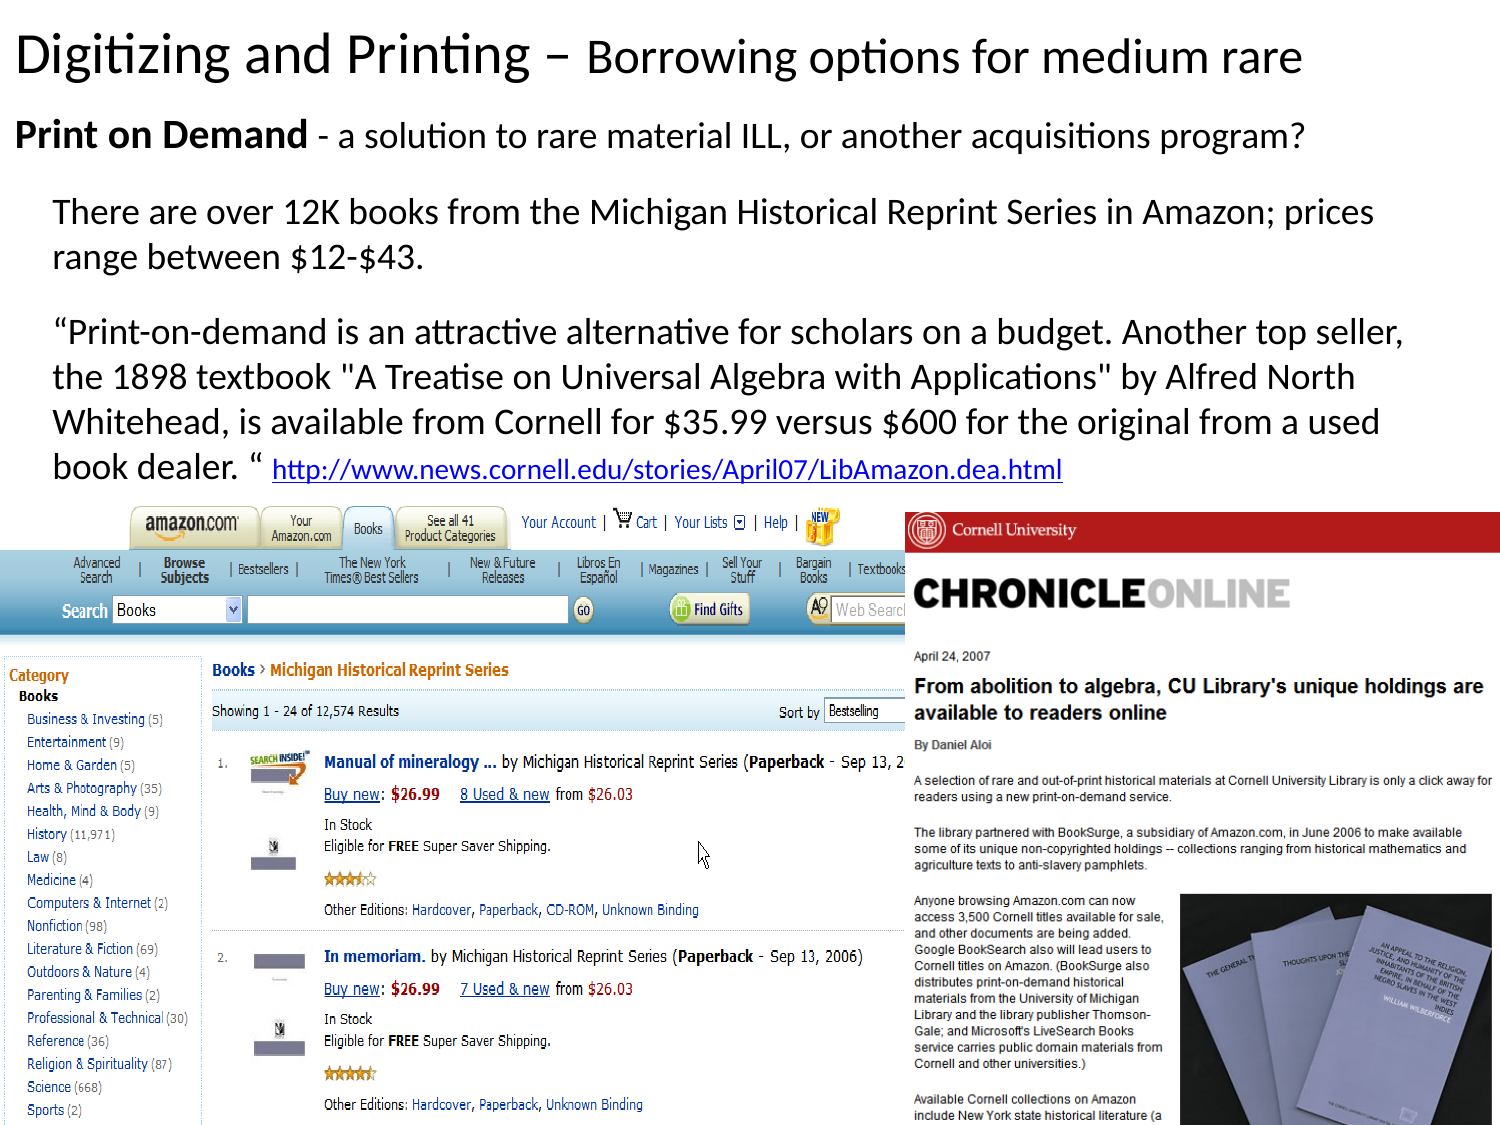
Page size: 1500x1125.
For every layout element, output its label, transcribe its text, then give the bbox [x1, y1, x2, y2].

text_box There are over 12K books from the Michigan Historical Reprint Series in Amazon; prices range between $12-$43. “Print-on-demand is an attractive alternative for scholars on a budget. Another top seller, the 1898 textbook "A Treatise on Universal Algebra with Applications" by Alfred North Whitehead, is available from Cornell for $35.99 versus $600 for the original from a used book dealer. “ http://www.news.cornell.edu/stories/April07/LibAmazon.dea.html [37, 179, 1475, 495]
title Digitizing and Printing – Borrowing options for medium rare [0, 0, 1500, 99]
text_box Print on Demand - a solution to rare material ILL, or another acquisitions program? [0, 99, 1500, 165]
picture [0, 506, 1500, 1125]
